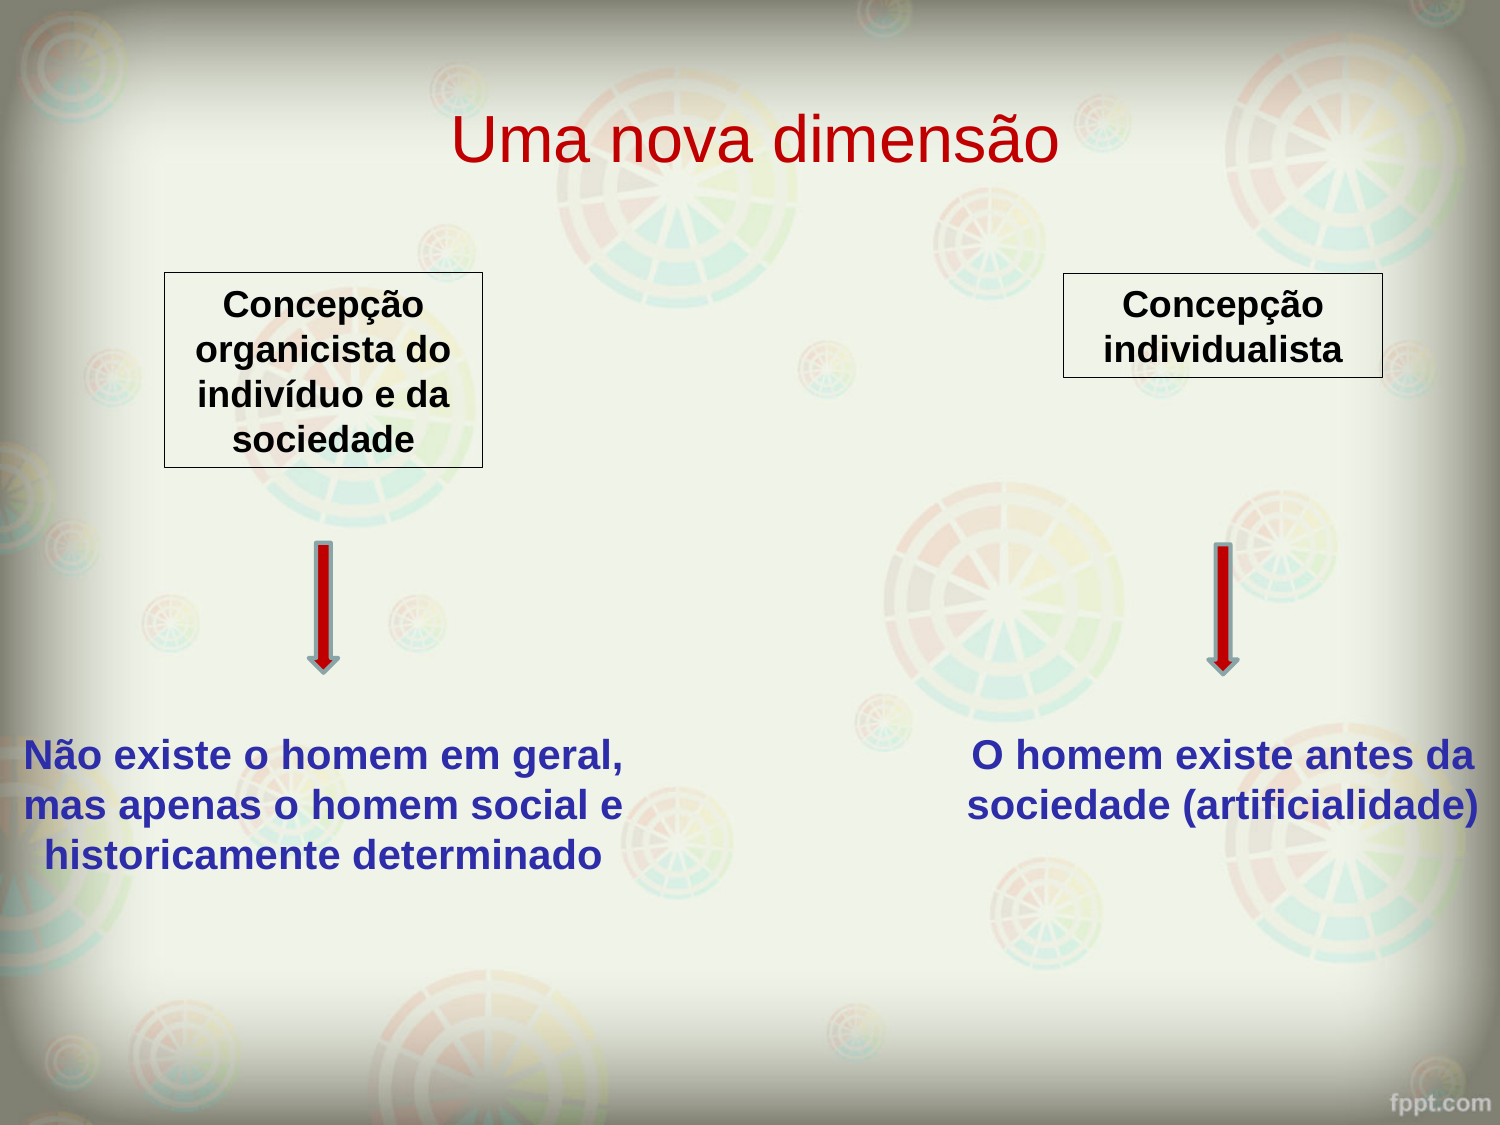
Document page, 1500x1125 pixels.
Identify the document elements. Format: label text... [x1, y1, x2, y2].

picture [0, 0, 1500, 1125]
text_box [306, 540, 341, 675]
text_box Concepção organicista do indivíduo e da sociedade [164, 272, 483, 468]
text_box Não existe o homem em geral, mas apenas o homem social e historicamente determinado [8, 720, 639, 886]
text_box [1206, 542, 1240, 677]
text_box Concepção individualista [1063, 272, 1383, 378]
list Uma nova dimensão [80, 88, 1431, 271]
text_box O homem existe antes da sociedade (artificialidade) [951, 719, 1495, 835]
